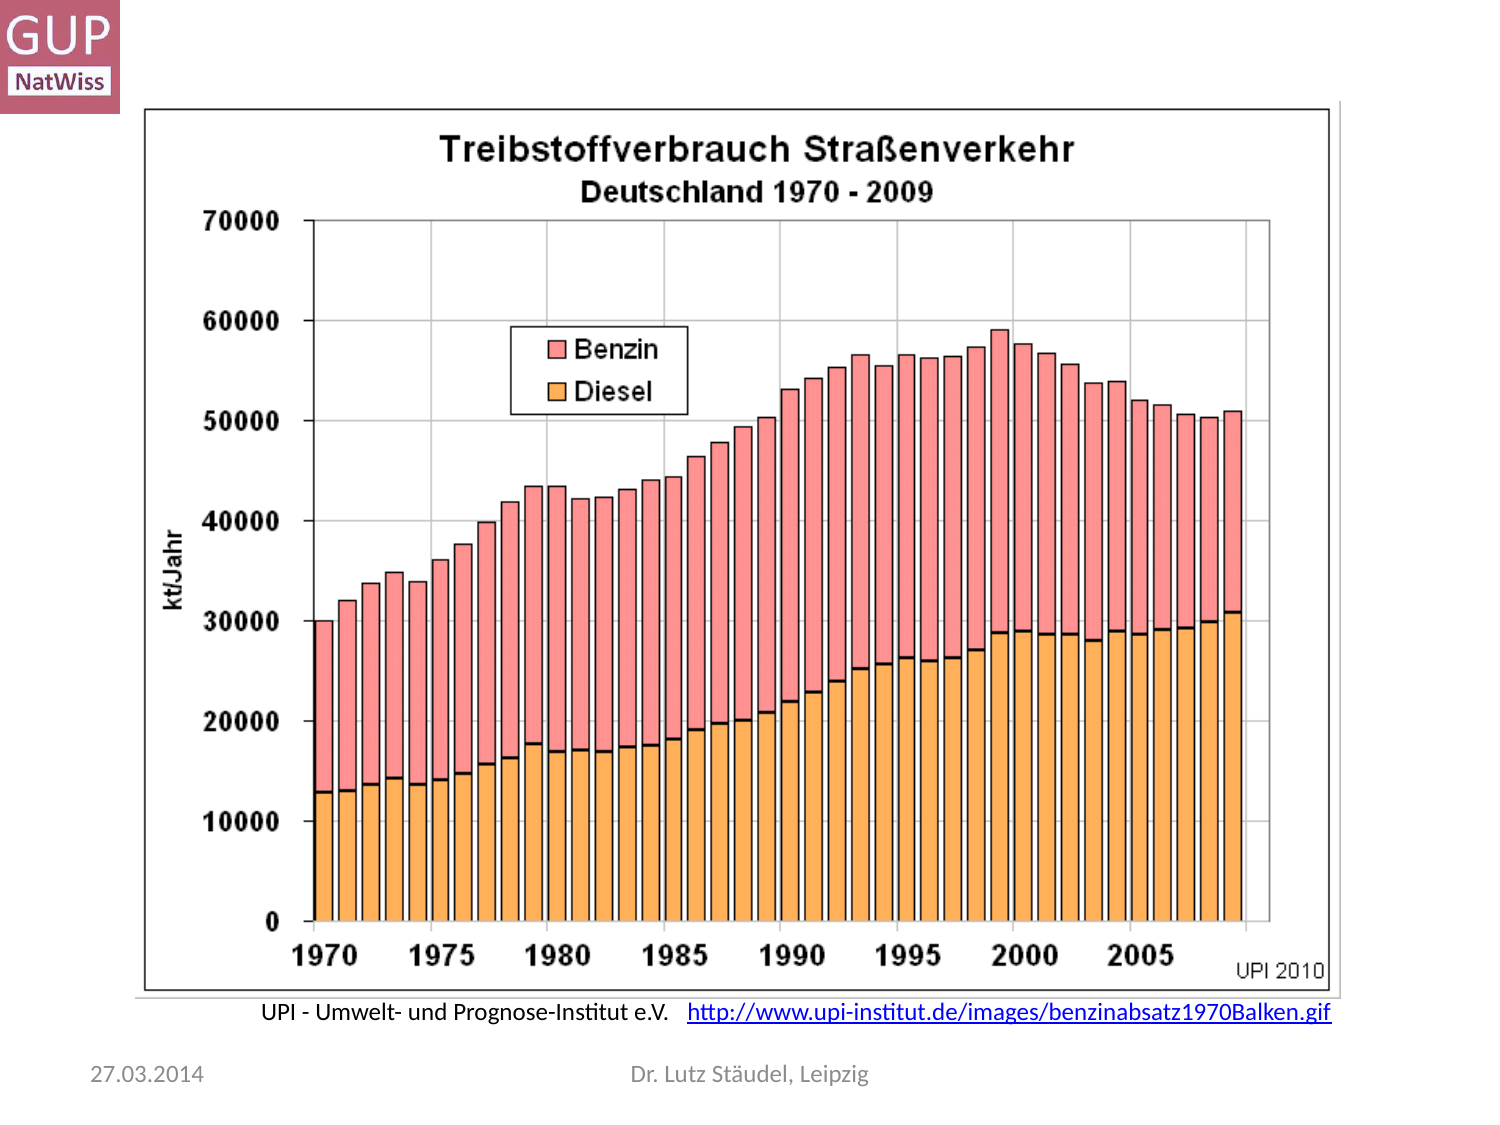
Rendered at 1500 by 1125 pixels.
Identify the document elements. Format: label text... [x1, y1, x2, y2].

footer Dr. Lutz Stäudel, Leipzig [512, 1042, 988, 1103]
picture [0, 0, 120, 114]
picture [135, 101, 1341, 999]
text_box UPI - Umwelt- und Prognose-Institut e.V. http://www.upi-institut.de/images/benzinabsatz1970Balken.gif [246, 987, 1353, 1033]
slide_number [75, 1042, 425, 1103]
